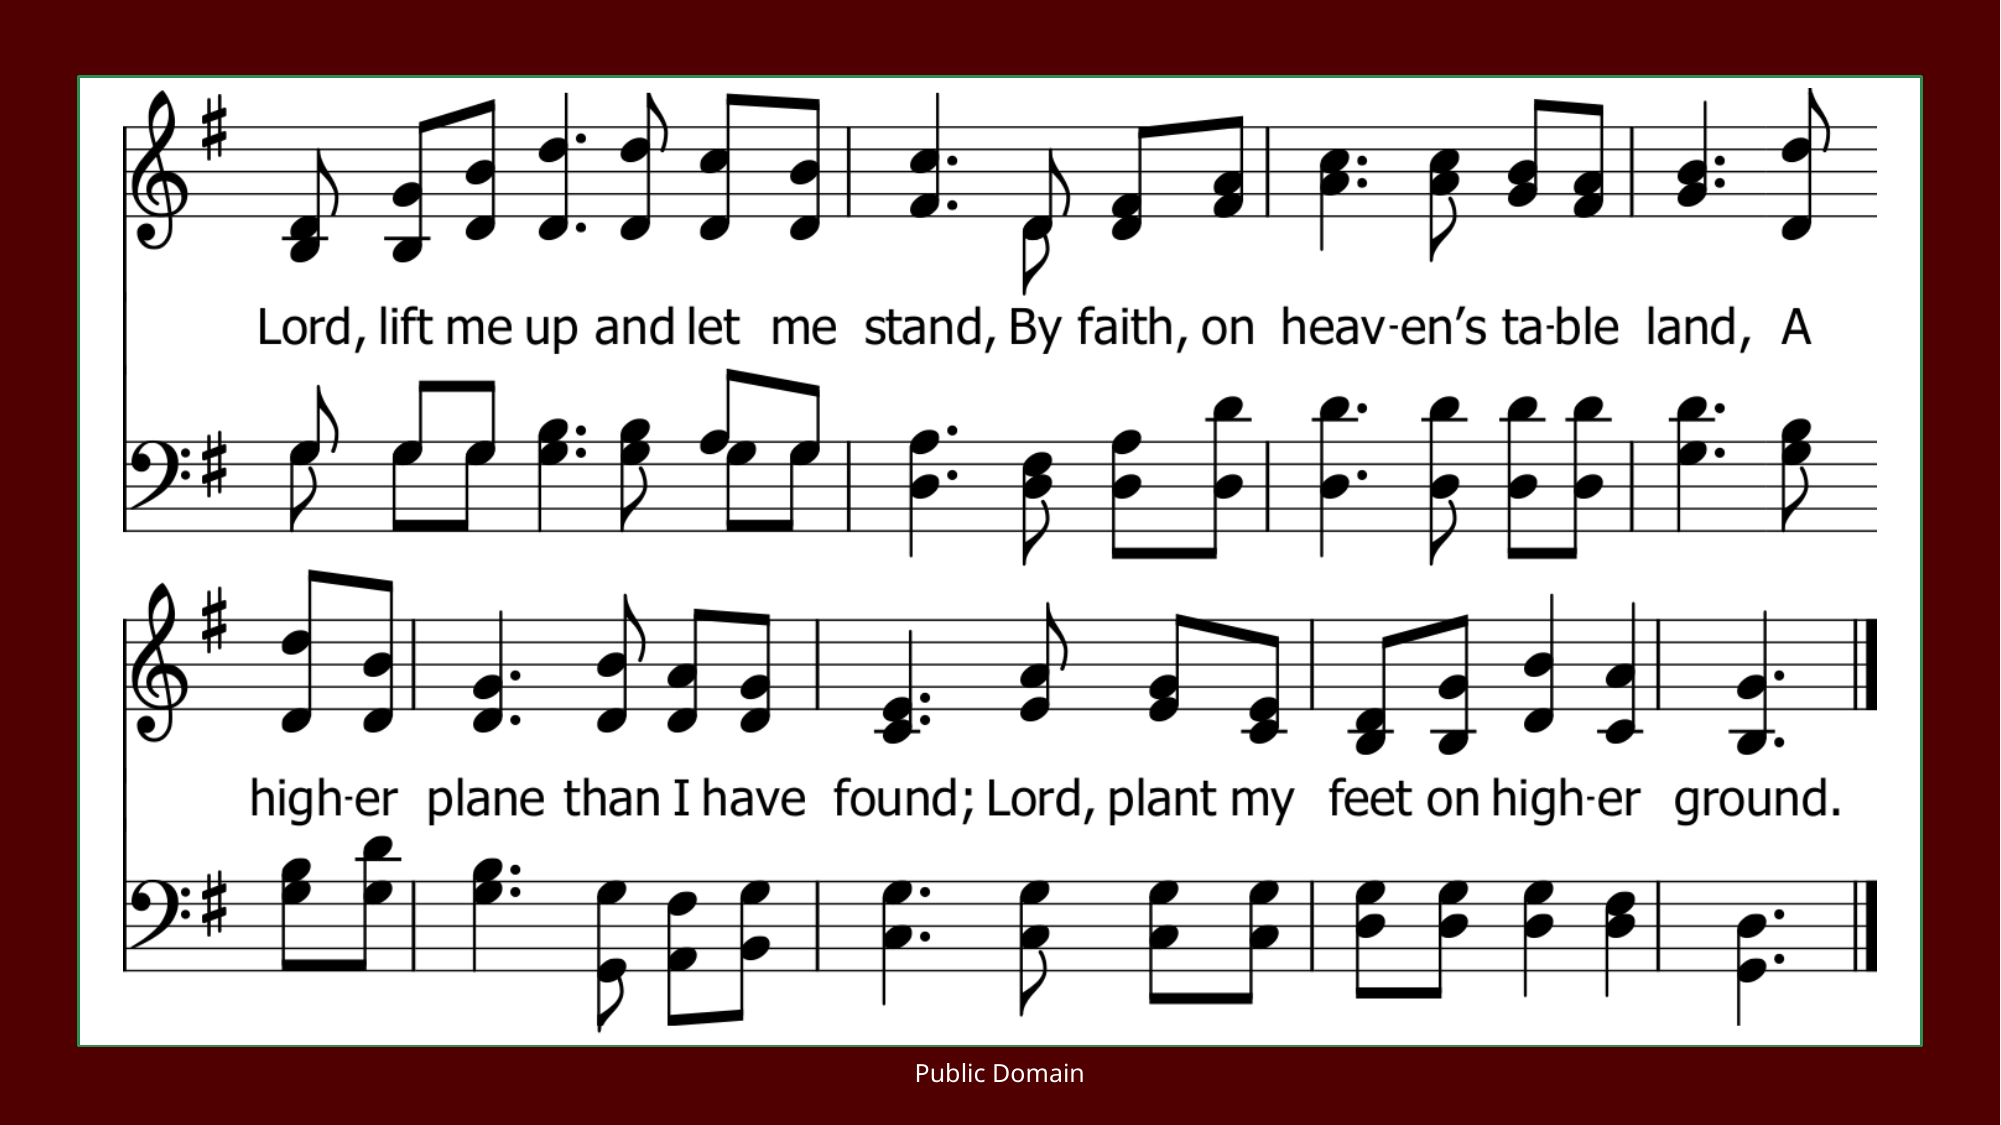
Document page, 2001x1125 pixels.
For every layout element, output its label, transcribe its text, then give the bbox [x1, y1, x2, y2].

text_box [77, 75, 1923, 1047]
footer Public Domain [662, 1050, 1338, 1103]
picture [123, 87, 1877, 1037]
